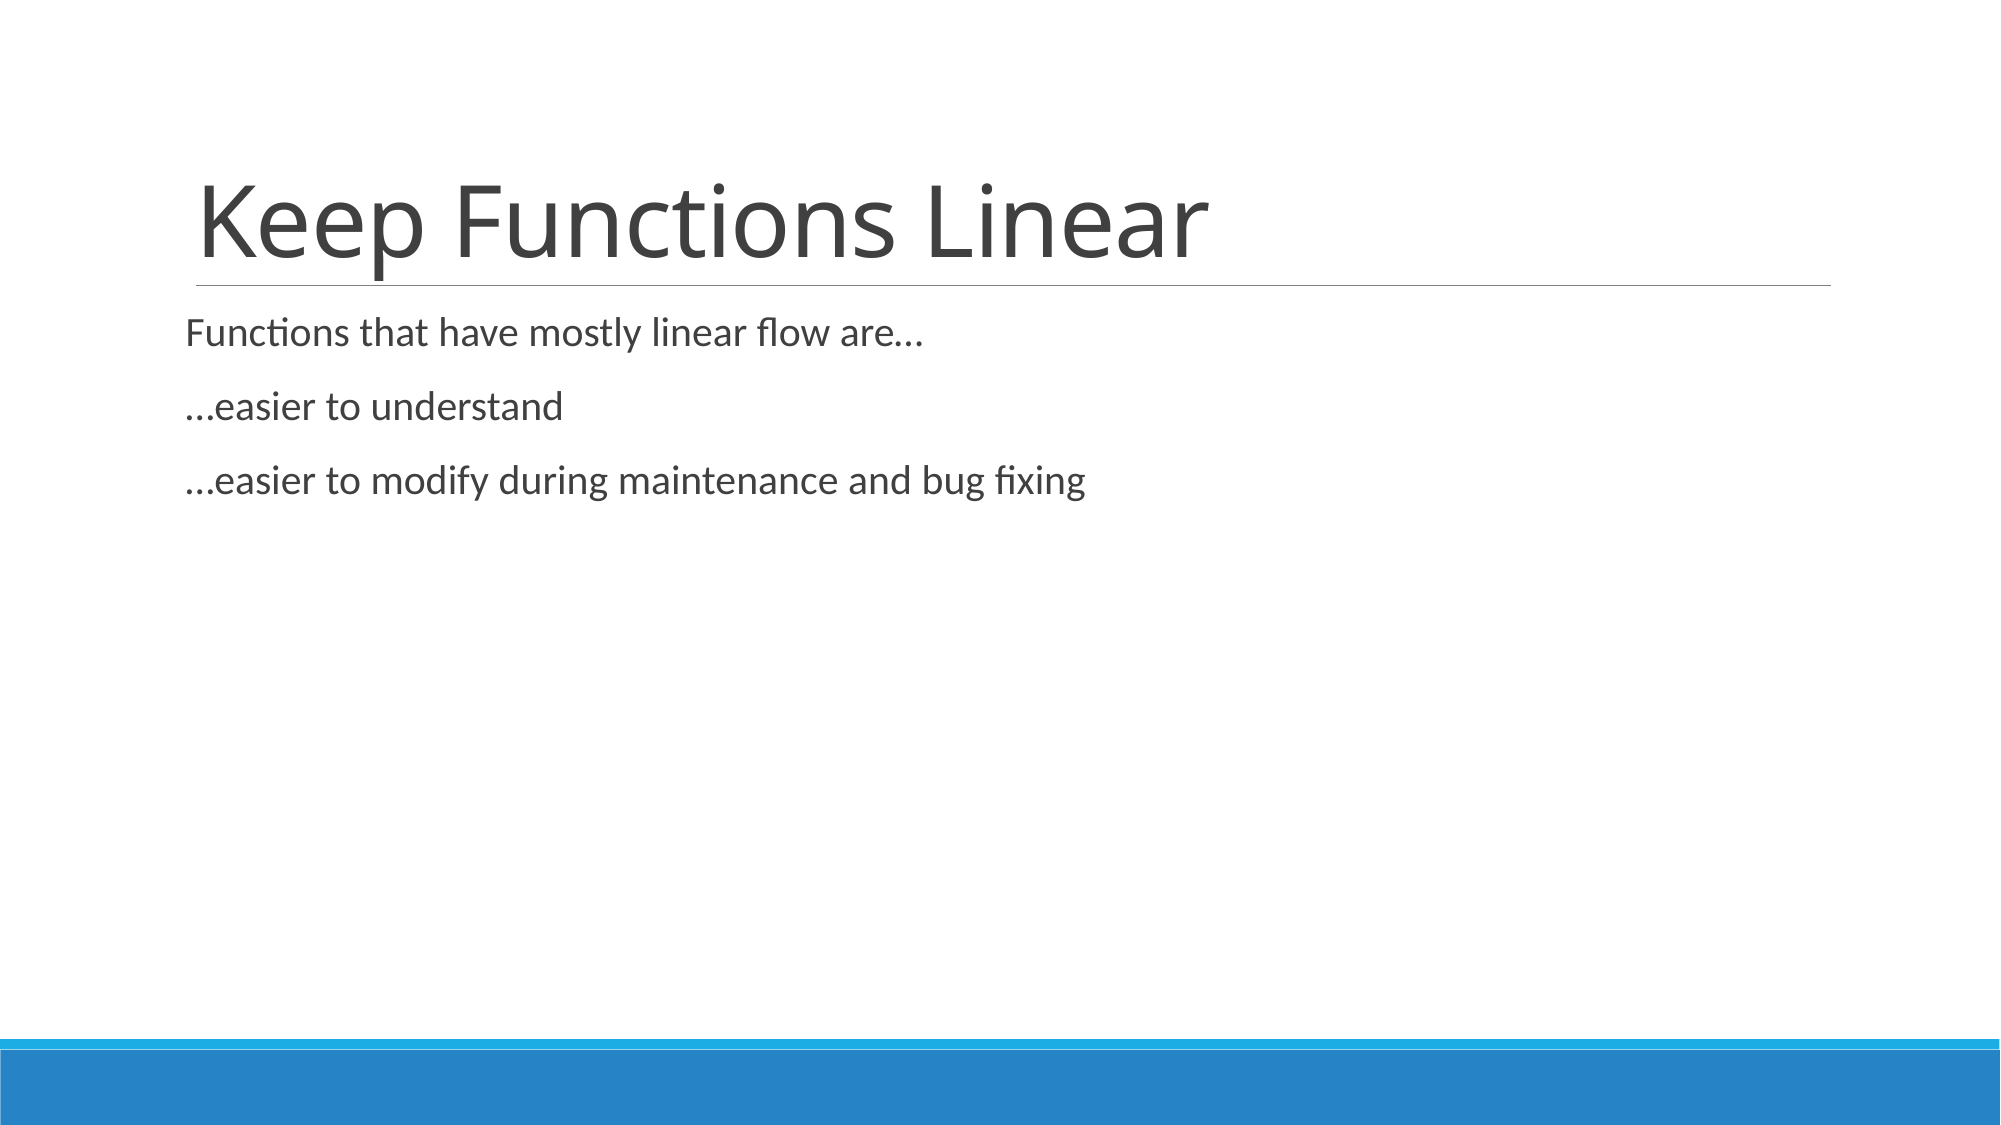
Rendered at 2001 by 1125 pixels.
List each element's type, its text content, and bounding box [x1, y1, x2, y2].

title Keep Functions Linear [180, 47, 1830, 285]
list Functions that have mostly linear flow are… …easier to understand …easier to modify during maintenance and bug fixing [180, 302, 1830, 963]
